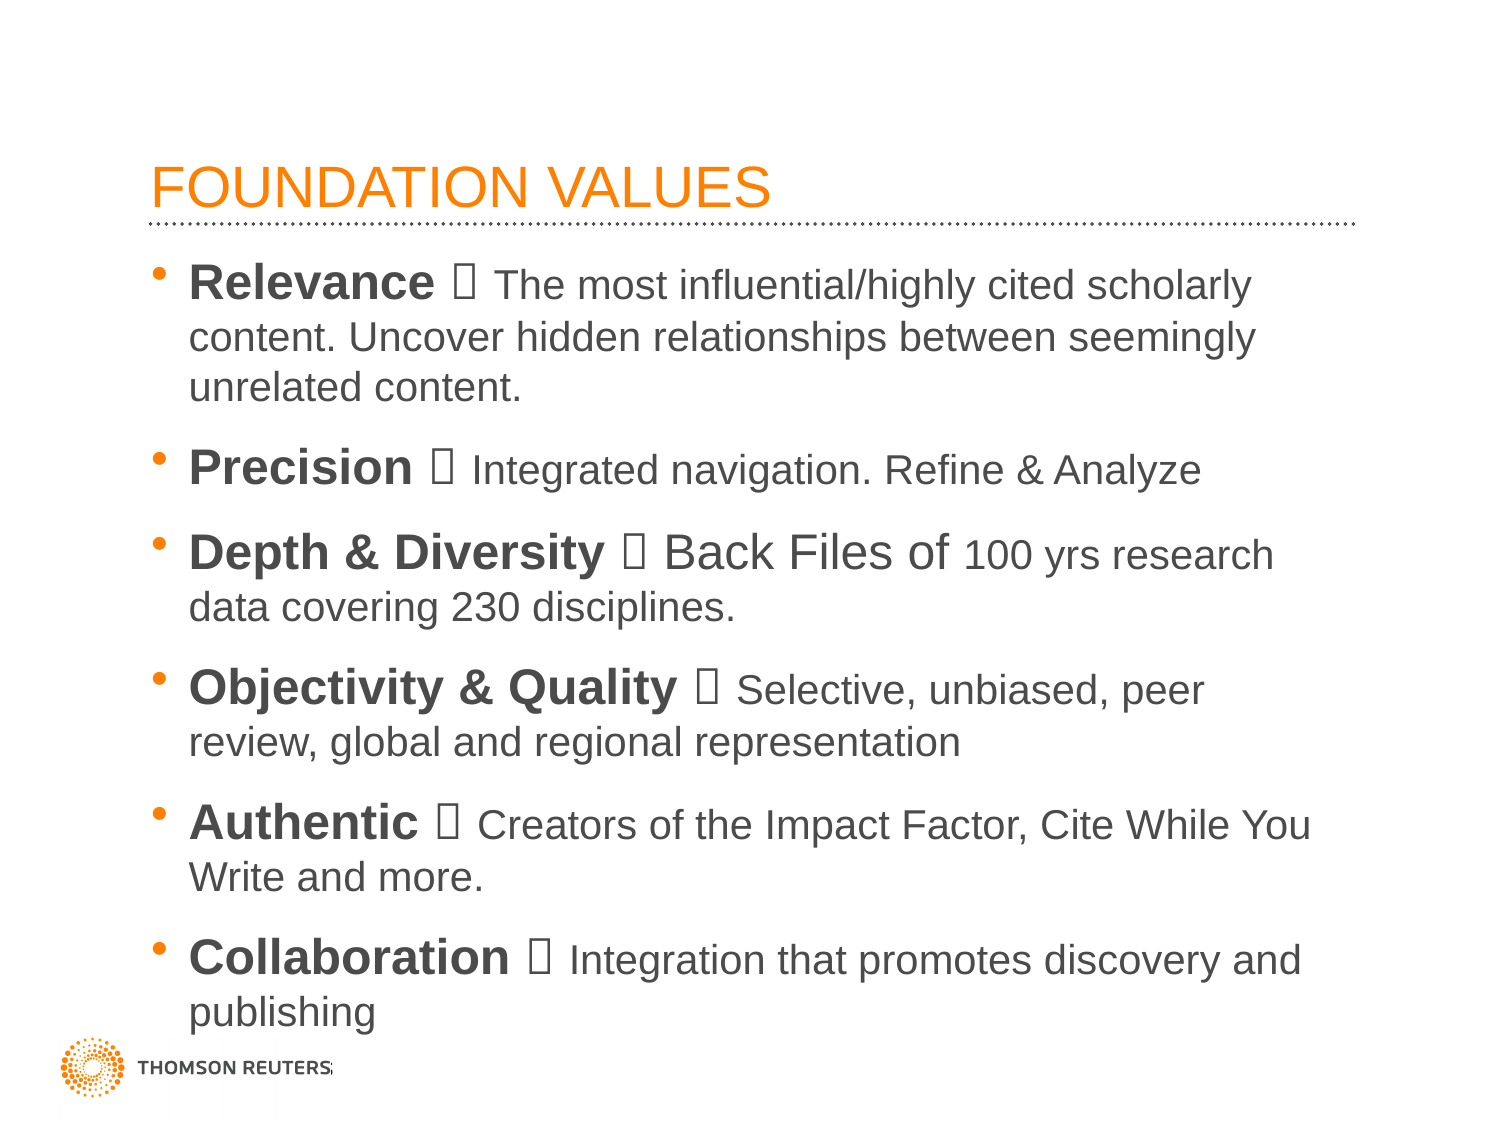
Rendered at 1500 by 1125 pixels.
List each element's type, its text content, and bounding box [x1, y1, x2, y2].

title FOUNDATION VALUES [150, 82, 1360, 221]
list Relevance  The most influential/highly cited scholarly content. Uncover hidden relationships between seemingly unrelated content. Precision  Integrated navigation. Refine & Analyze Depth & Diversity  Back Files of 100 yrs research data covering 230 disciplines. Objectivity & Quality  Selective, unbiased, peer review, global and regional representation Authentic  Creators of the Impact Factor, Cite While You Write and more. Collaboration  Integration that promotes discovery and publishing [150, 249, 1361, 1026]
picture [60, 1037, 333, 1125]
